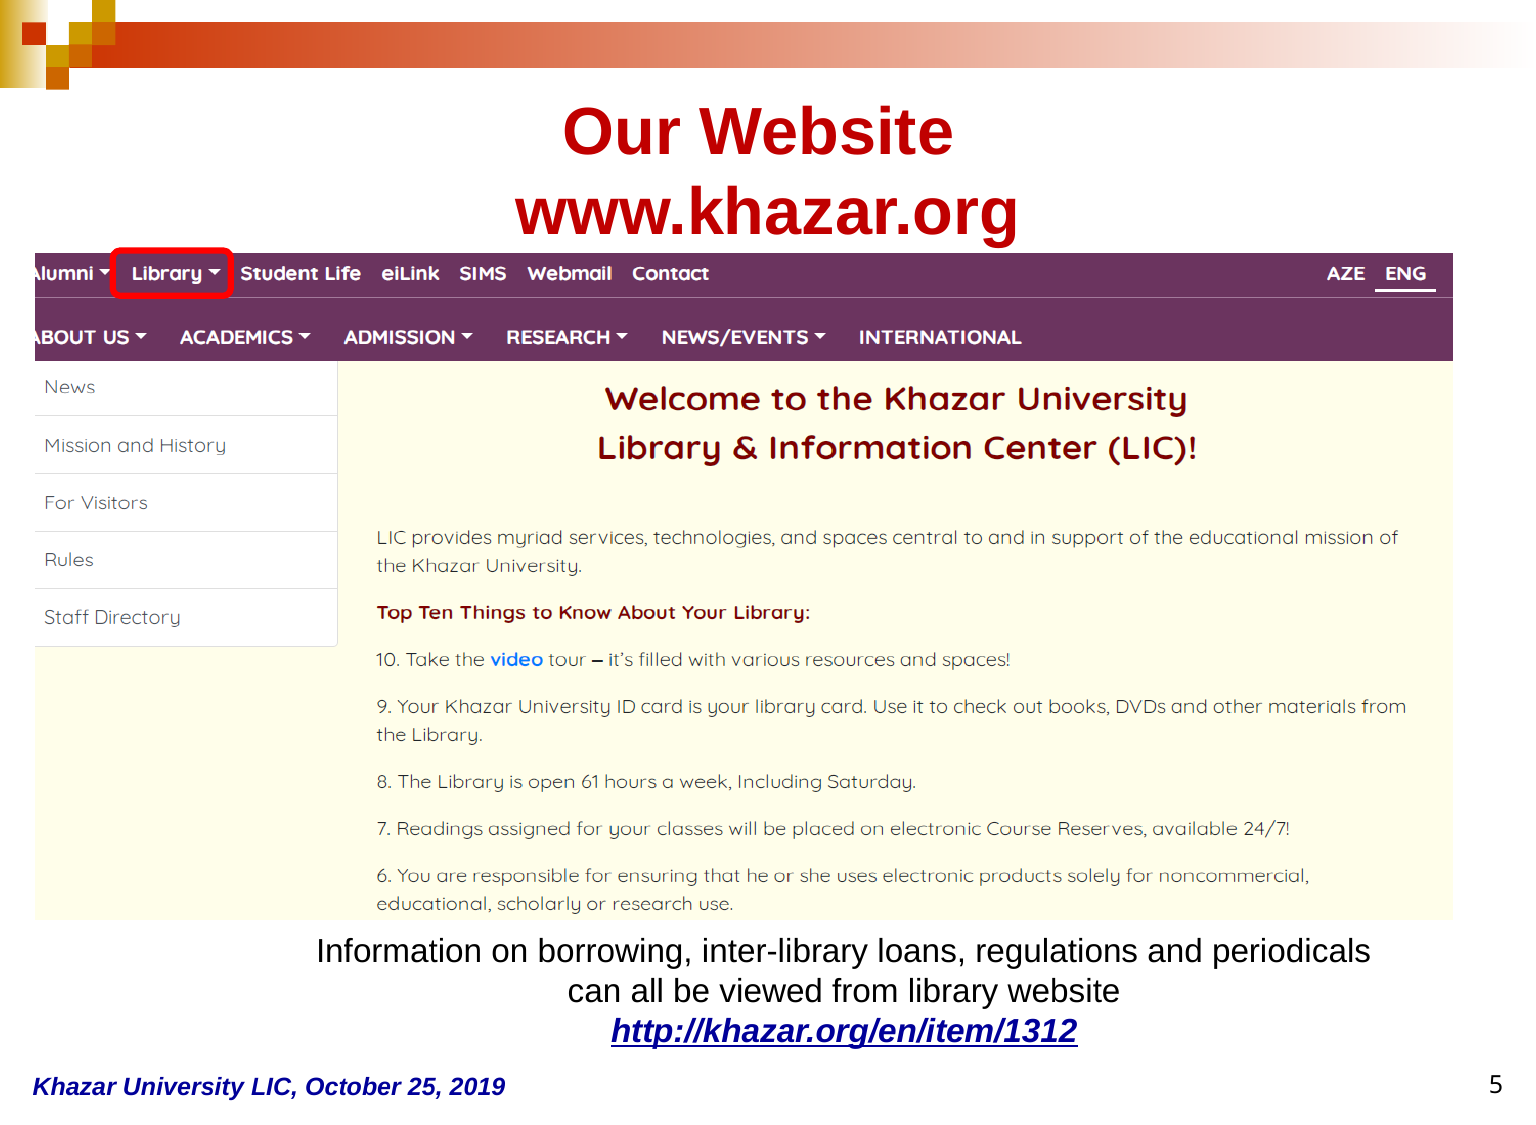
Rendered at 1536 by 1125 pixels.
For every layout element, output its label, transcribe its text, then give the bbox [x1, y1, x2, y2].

footer Khazar University LIC, October 25, 2019 [17, 1032, 668, 1109]
slide_number 5 [1429, 1034, 1519, 1110]
picture [35, 252, 1454, 920]
text_box Information on borrowing, inter-library loans, regulations and periodicals can all be viewed from library website http://khazar.org/en/item/1312 [283, 929, 1406, 1057]
text_box Our Website www.khazar.org [186, 80, 1350, 251]
